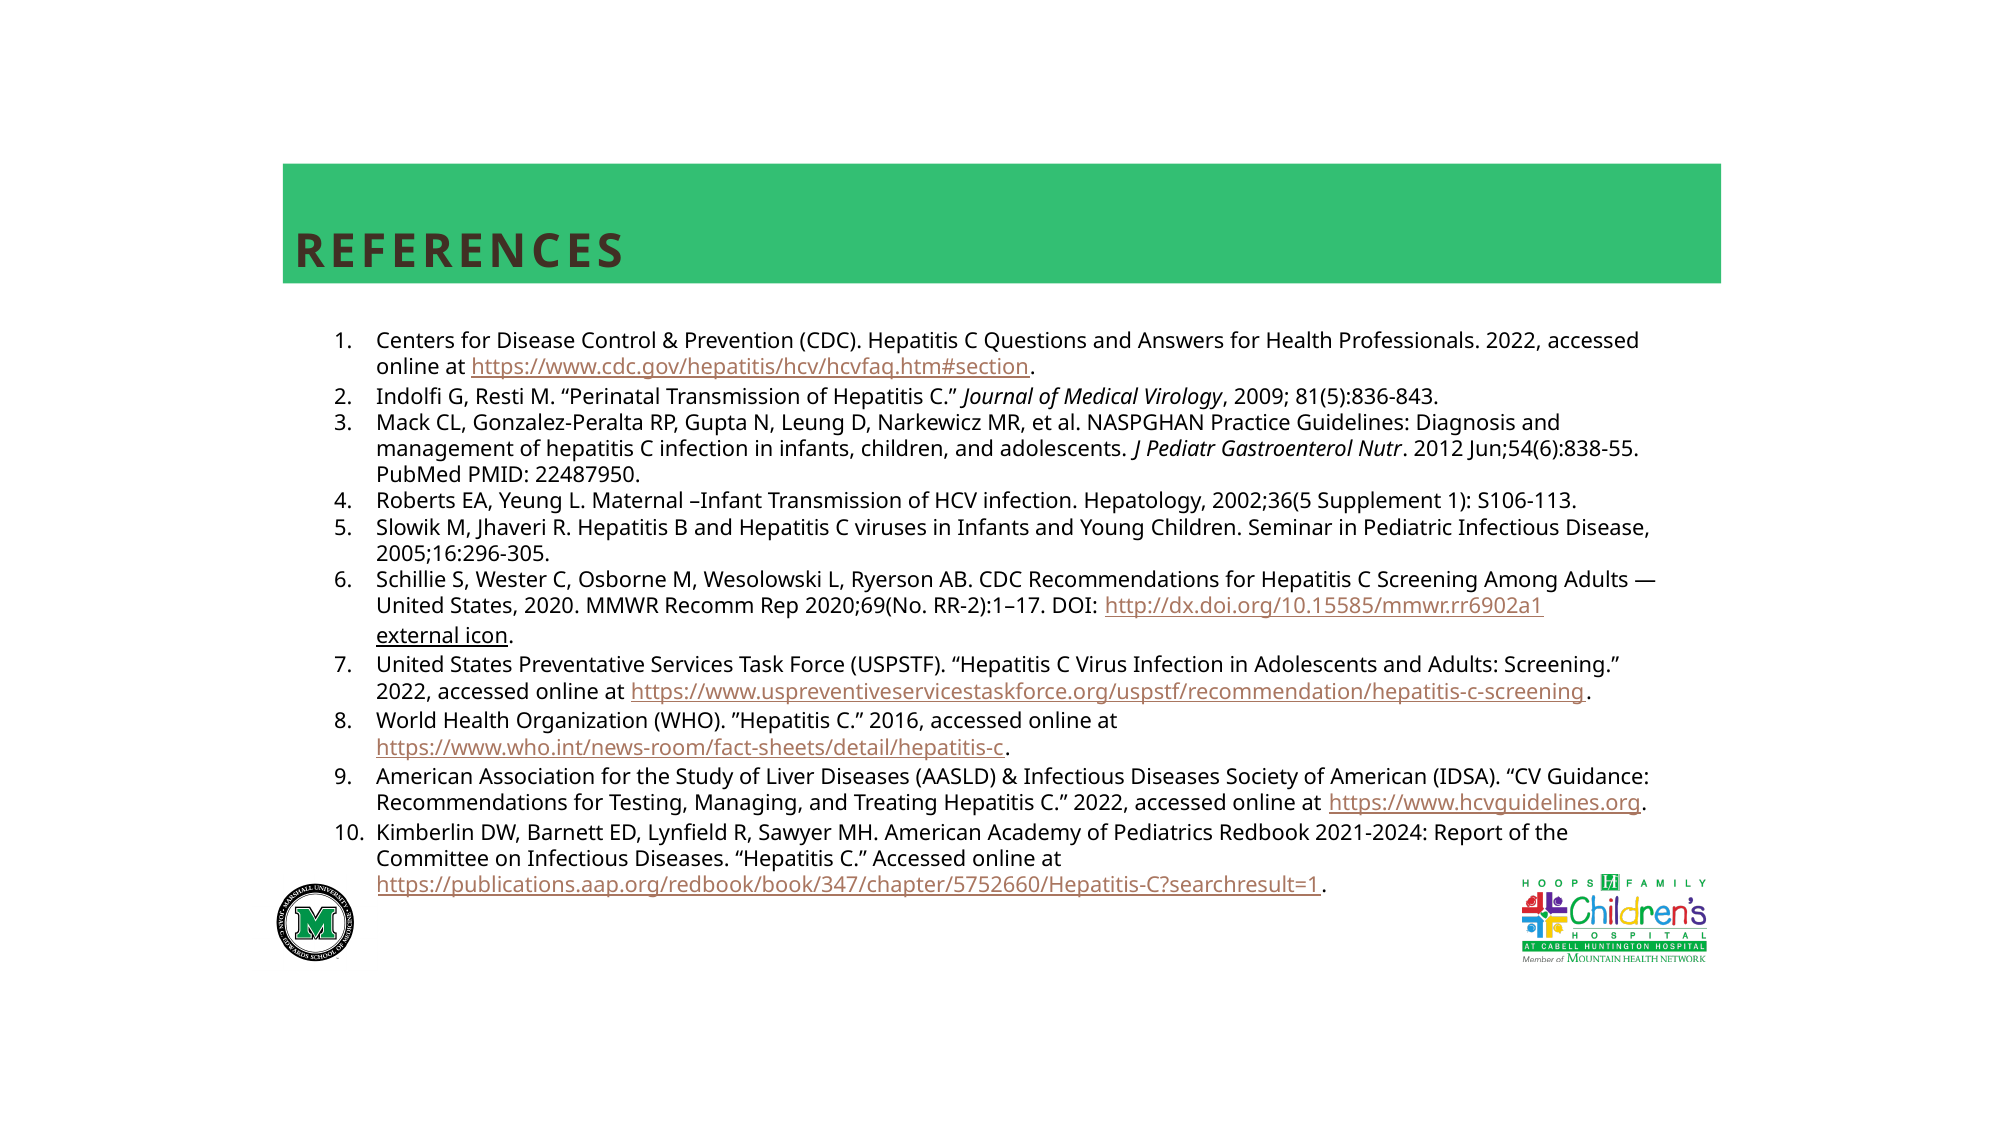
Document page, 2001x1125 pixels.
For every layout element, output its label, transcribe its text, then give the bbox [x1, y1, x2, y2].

text_box Centers for Disease Control & Prevention (CDC). Hepatitis C Questions and Answers for Health Professionals. 2022, accessed online at https://www.cdc.gov/hepatitis/hcv/hcvfaq.htm#section. Indolfi G, Resti M. “Perinatal Transmission of Hepatitis C.” Journal of Medical Virology, 2009; 81(5):836-843. Mack CL, Gonzalez-Peralta RP, Gupta N, Leung D, Narkewicz MR, et al. NASPGHAN Practice Guidelines: Diagnosis and management of hepatitis C infection in infants, children, and adolescents. J Pediatr Gastroenterol Nutr. 2012 Jun;54(6):838-55. PubMed PMID: 22487950. Roberts EA, Yeung L. Maternal –Infant Transmission of HCV infection. Hepatology, 2002;36(5 Supplement 1): S106-113. Slowik M, Jhaveri R. Hepatitis B and Hepatitis C viruses in Infants and Young Children. Seminar in Pediatric Infectious Disease, 2005;16:296-305. Schillie S, Wester C, Osborne M, Wesolowski L, Ryerson AB. CDC Recommendations for Hepatitis C Screening Among Adults — United States, 2020. MMWR Recomm Rep 2020;69(No. RR-2):1–17. DOI: http://dx.doi.org/10.15585/mmwr.rr6902a1external icon. United States Preventative Services Task Force (USPSTF). “Hepatitis C Virus Infection in Adolescents and Adults: Screening.” 2022, accessed online at https://www.uspreventiveservicestaskforce.org/uspstf/recommendation/hepatitis-c-screening. World Health Organization (WHO). ”Hepatitis C.” 2016, accessed online at https://www.who.int/news-room/fact-sheets/detail/hepatitis-c. American Association for the Study of Liver Diseases (AASLD) & Infectious Diseases Society of American (IDSA). “CV Guidance: Recommendations for Testing, Managing, and Treating Hepatitis C.” 2022, accessed online at https://www.hcvguidelines.org. Kimberlin DW, Barnett ED, Lynfield R, Sawyer MH. American Academy of Pediatrics Redbook 2021-2024: Report of the Committee on Infectious Diseases. “Hepatitis C.” Accessed online at https://publications.aap.org/redbook/book/347/chapter/5752660/Hepatitis-C?searchresult=1. [319, 319, 1687, 908]
picture [1522, 874, 1707, 962]
picture [252, 874, 378, 972]
title References [282, 163, 1722, 284]
